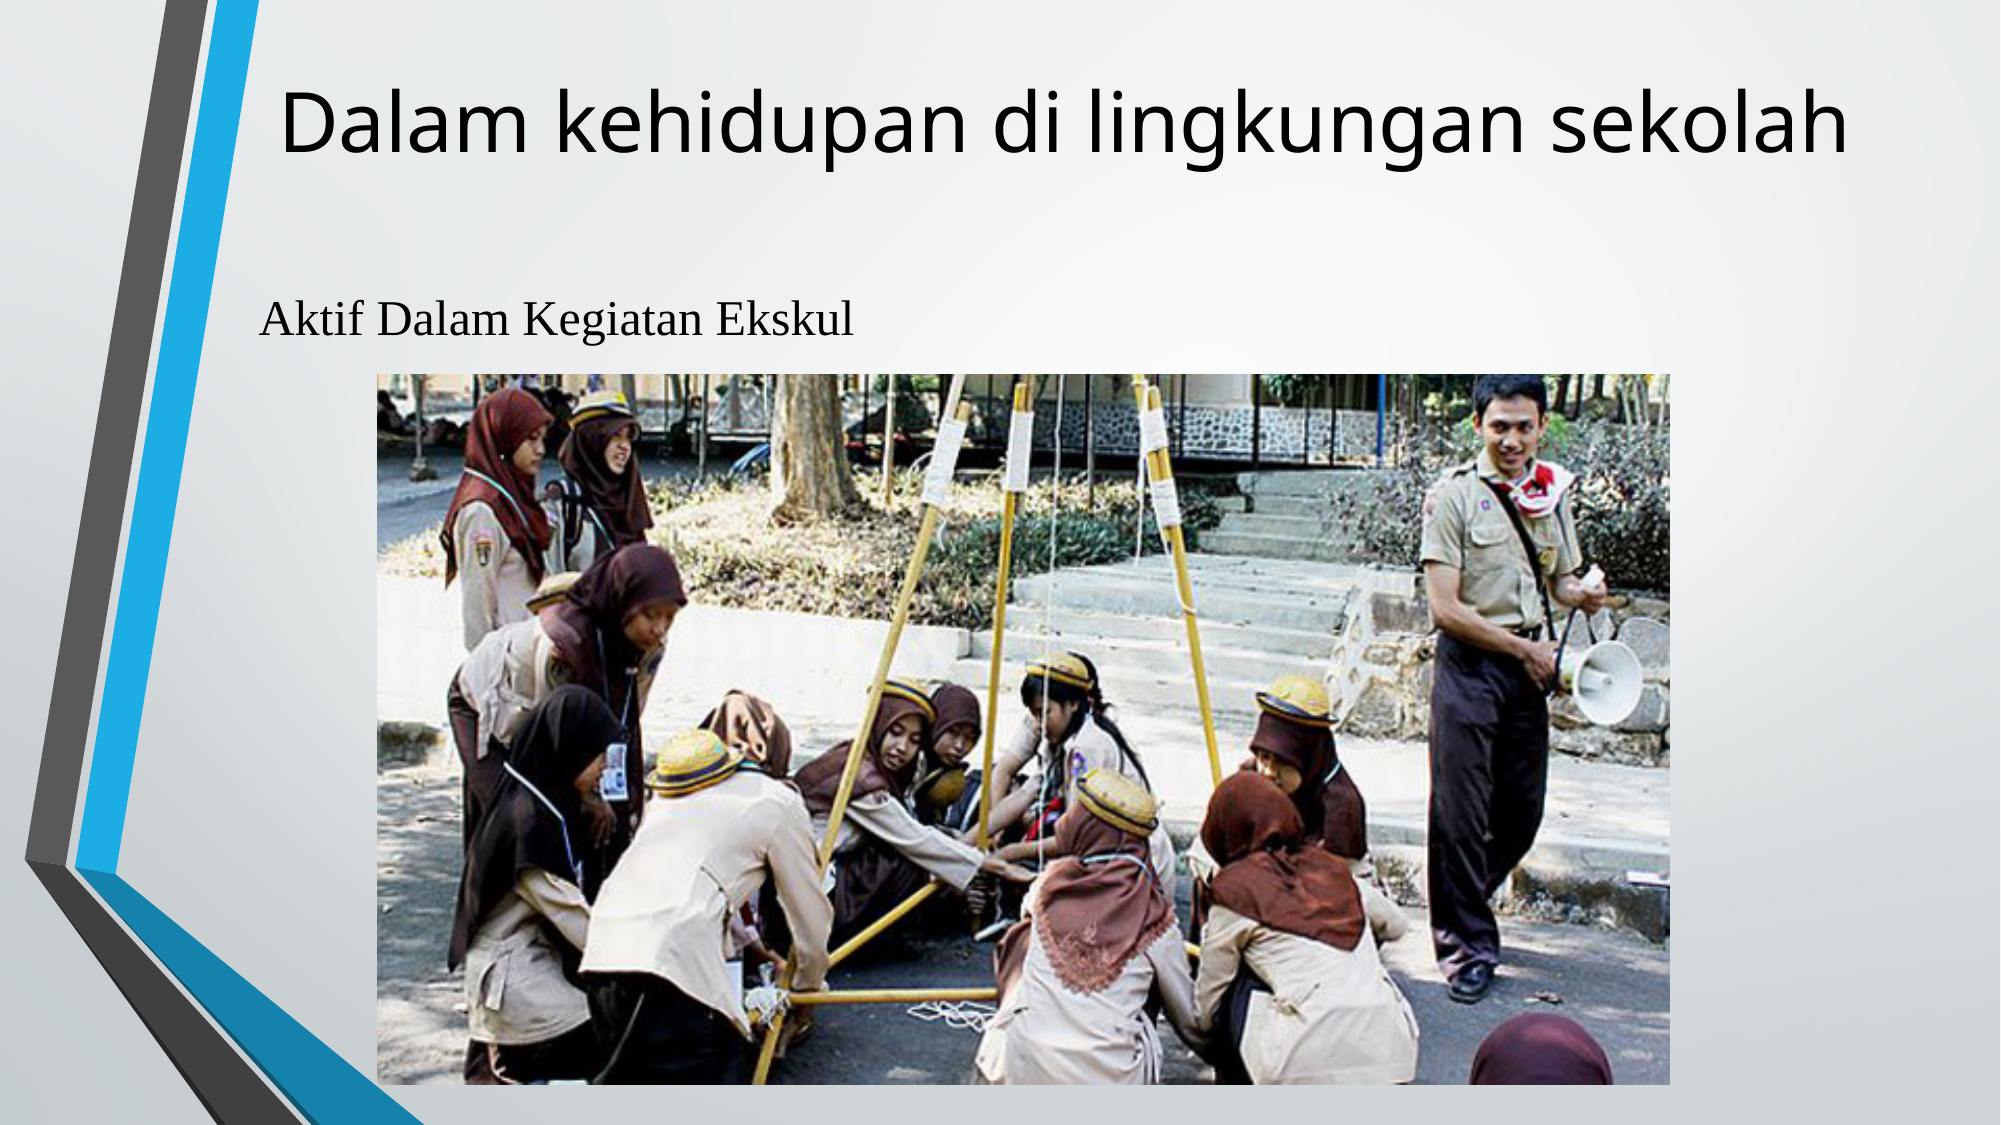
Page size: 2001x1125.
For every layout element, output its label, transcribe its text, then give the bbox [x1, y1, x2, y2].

title Dalam kehidupan di lingkungan sekolah [243, 16, 1887, 222]
list Aktif Dalam Kegiatan Ekskul [243, 255, 1887, 458]
picture [377, 374, 1670, 1086]
